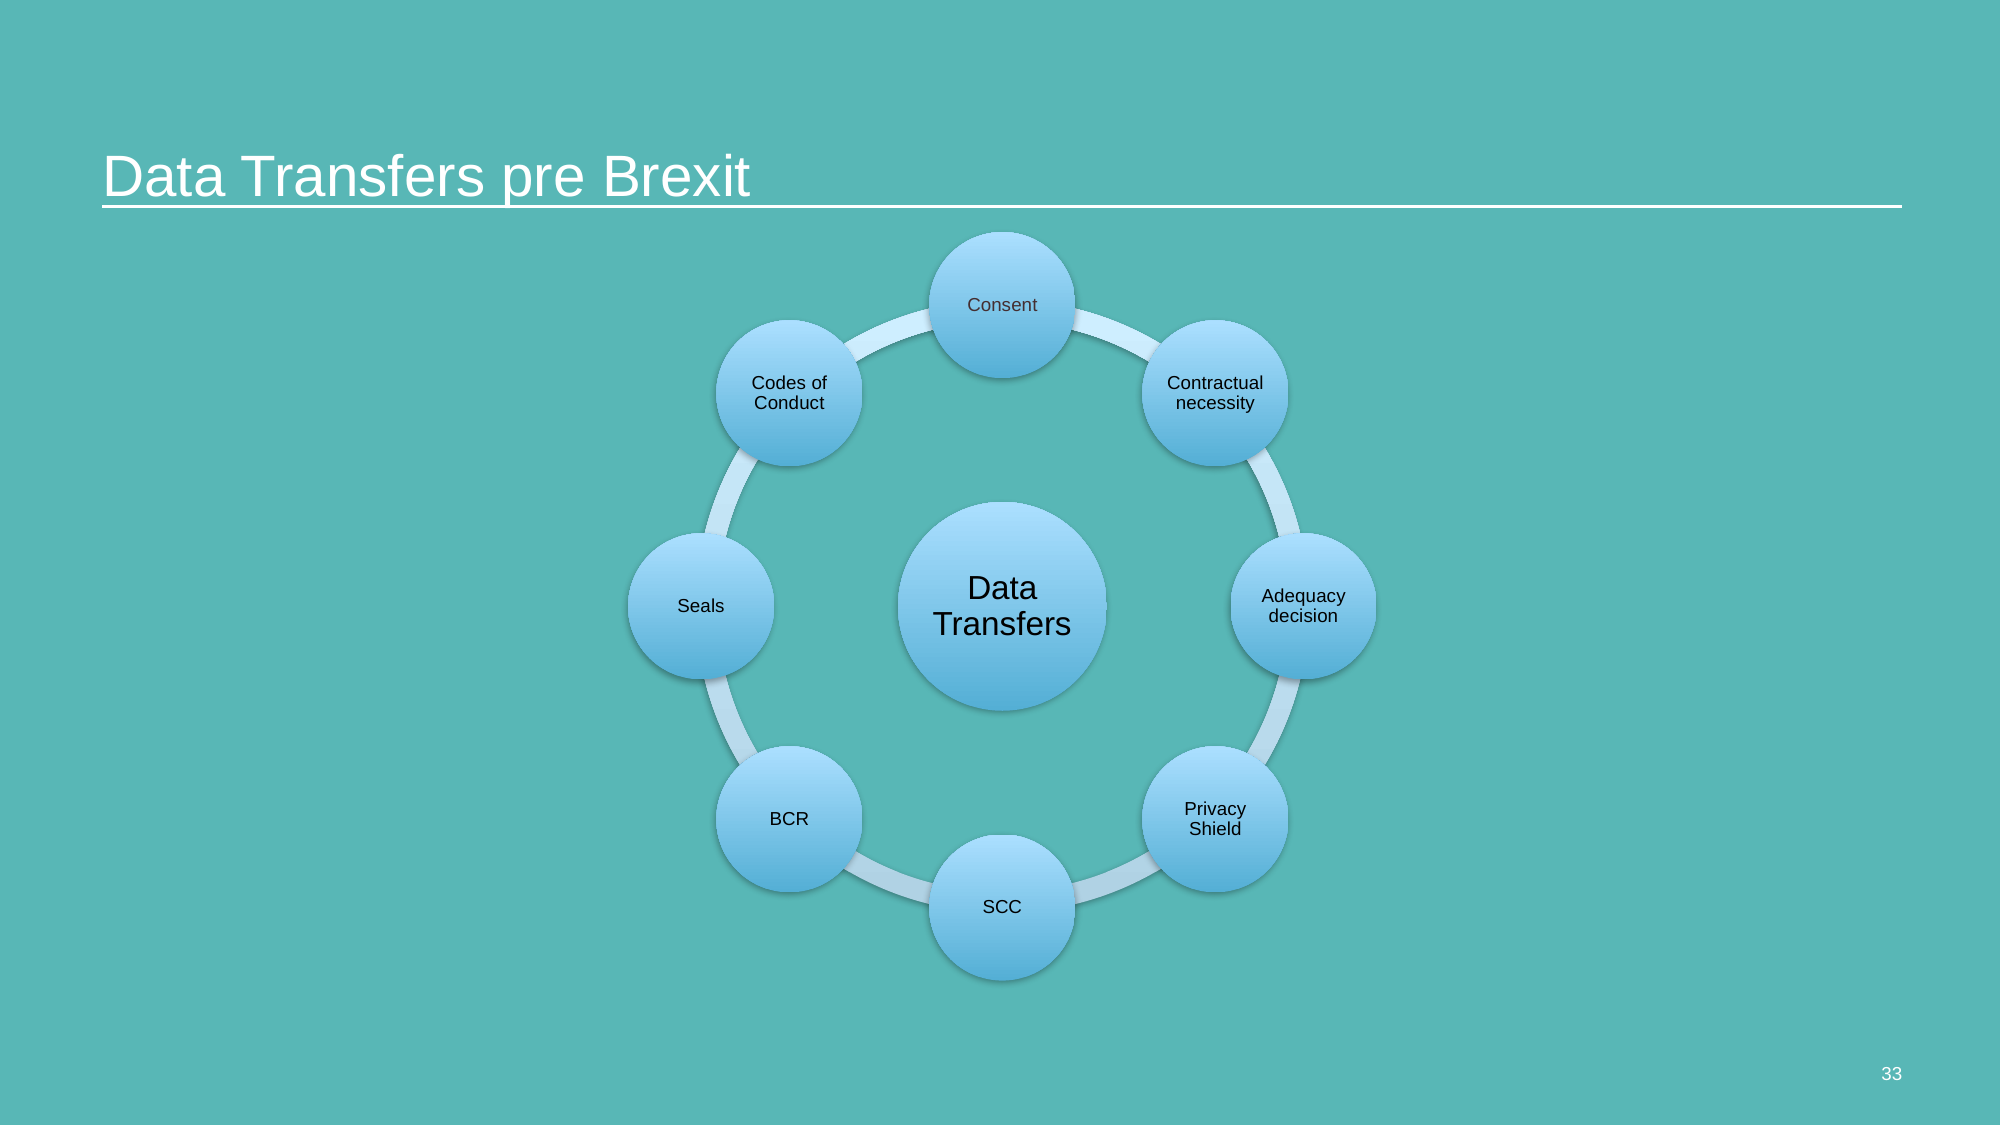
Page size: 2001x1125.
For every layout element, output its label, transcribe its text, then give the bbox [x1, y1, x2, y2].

title Data Transfers pre Brexit [102, 135, 1900, 209]
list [102, 231, 1903, 982]
slide_number 33 [1708, 1061, 1903, 1125]
